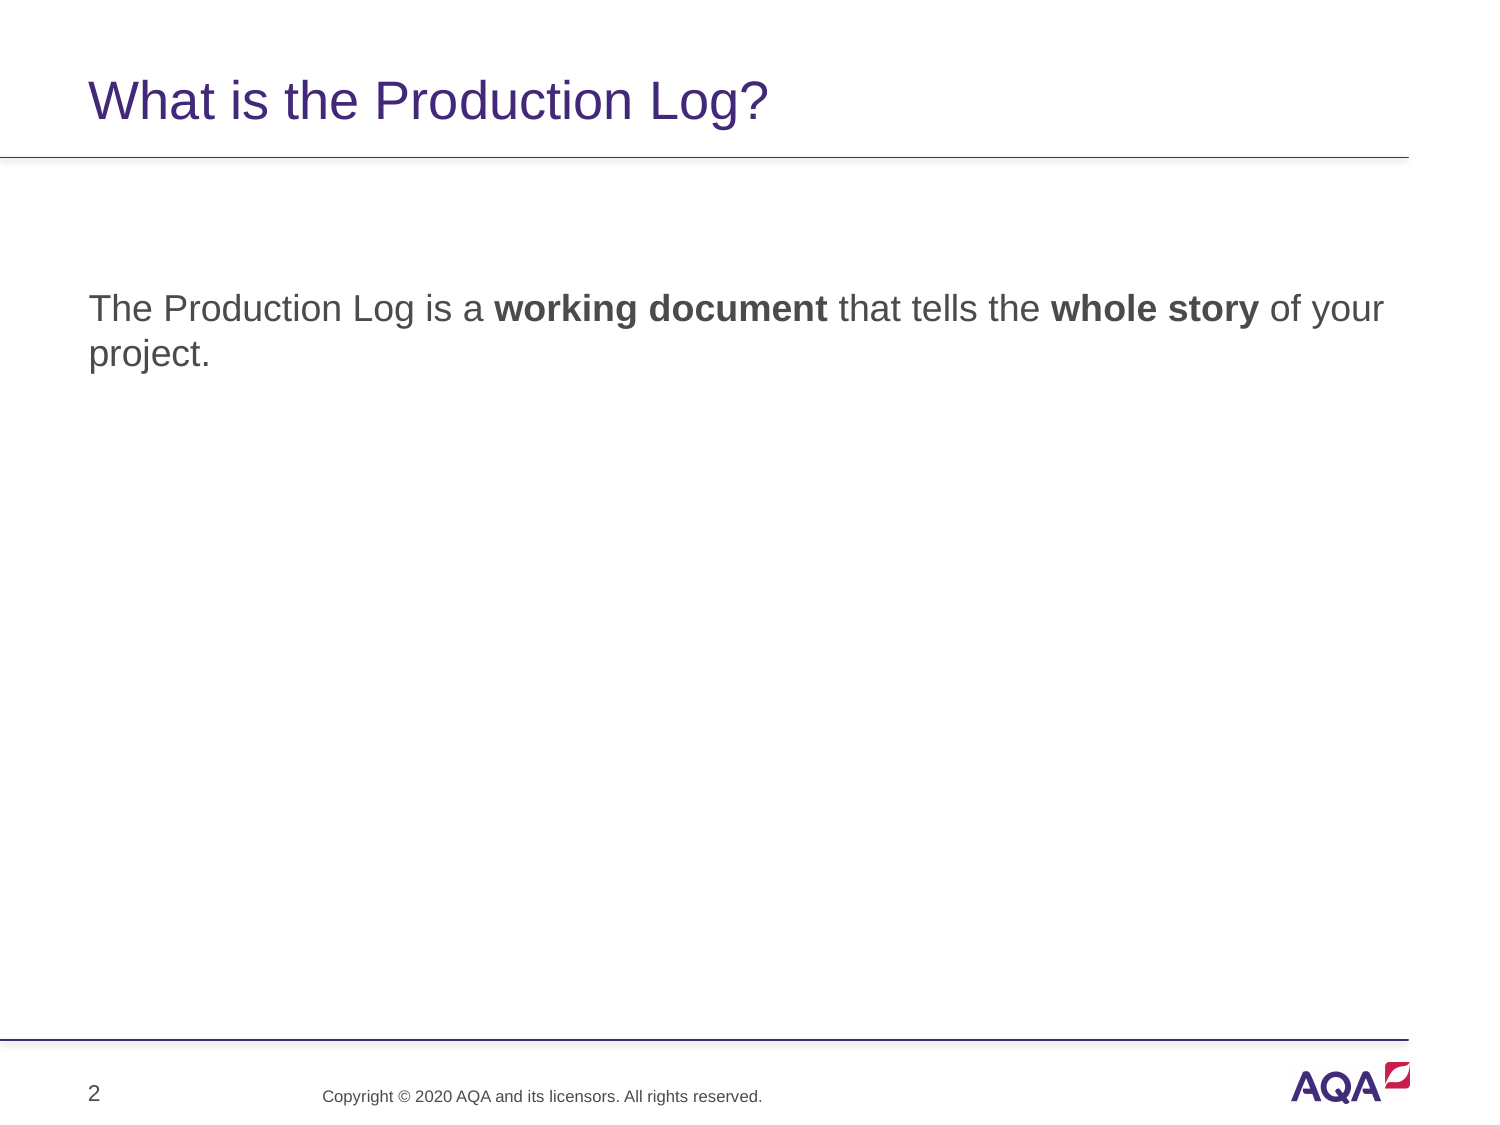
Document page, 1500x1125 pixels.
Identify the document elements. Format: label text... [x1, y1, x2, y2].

picture [1291, 1062, 1410, 1104]
title What is the Production Log? [88, 72, 1409, 144]
list The Production Log is a working document that tells the whole story of your project. [88, 284, 1409, 1007]
slide_number 2 [72, 1062, 188, 1123]
footer Copyright © 2020 AQA and its licensors. All rights reserved. [249, 1084, 764, 1124]
